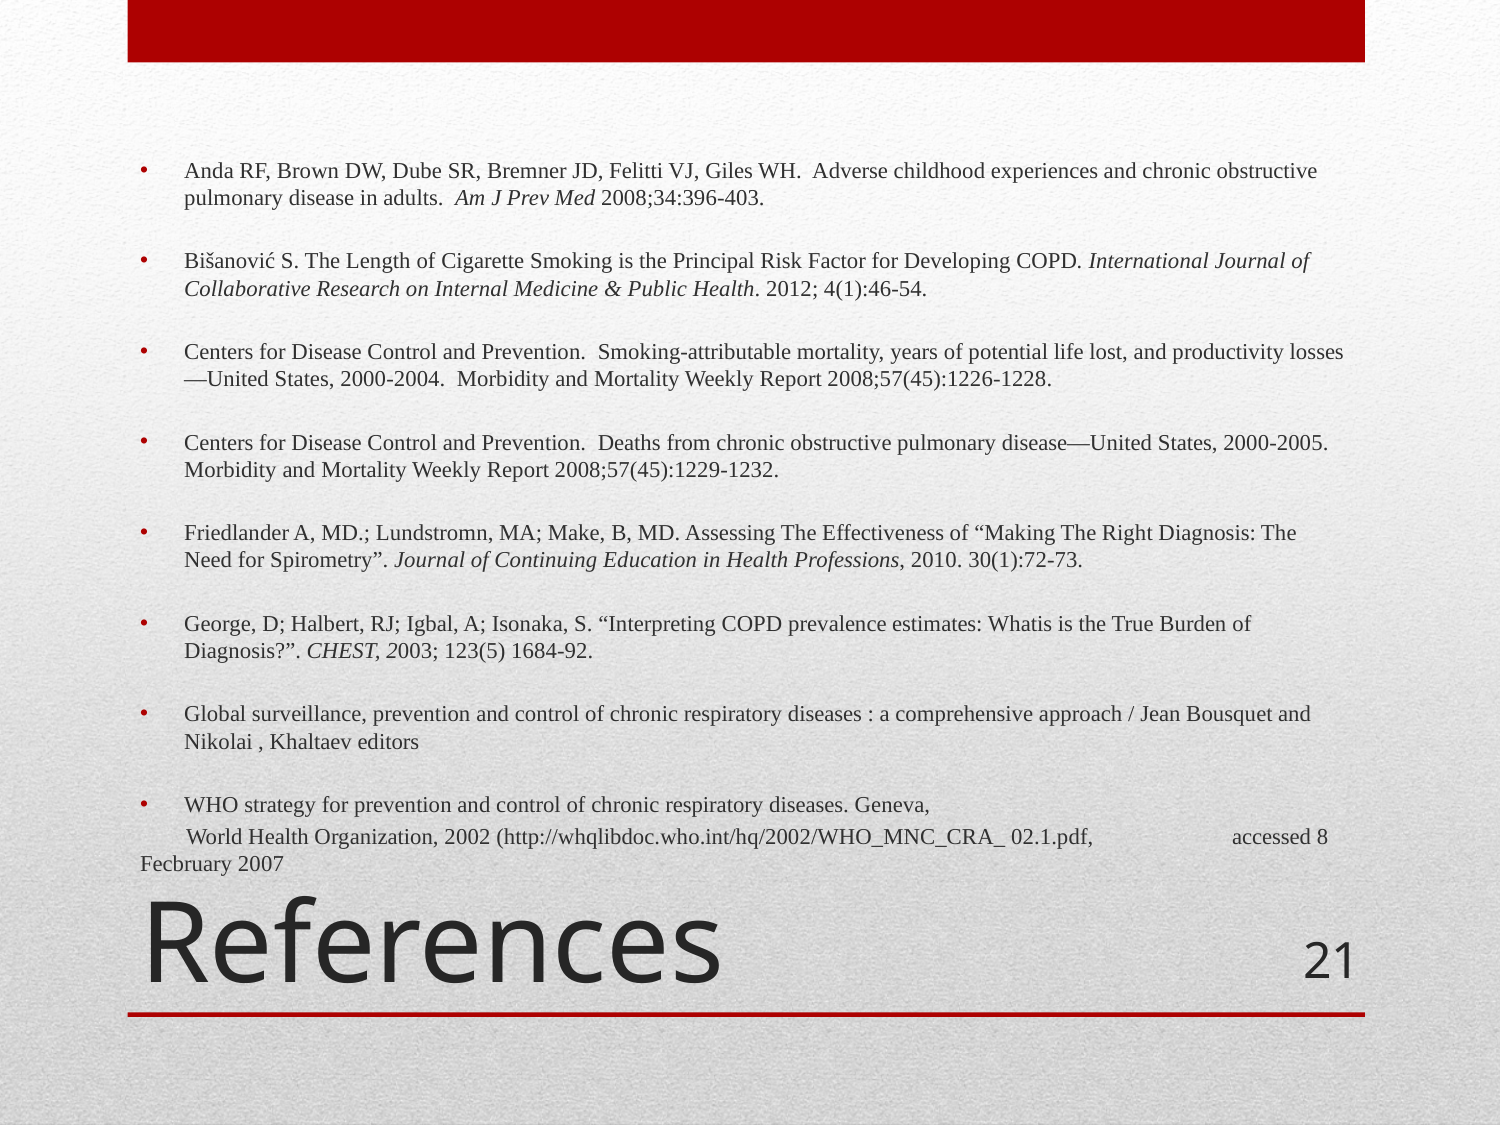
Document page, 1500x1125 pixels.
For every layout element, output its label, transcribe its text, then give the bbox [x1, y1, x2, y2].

title References [125, 888, 1238, 1013]
list Anda RF, Brown DW, Dube SR, Bremner JD, Felitti VJ, Giles WH. Adverse childhood experiences and chronic obstructive pulmonary disease in adults. Am J Prev Med 2008;34:396-403. Bišanović S. The Length of Cigarette Smoking is the Principal Risk Factor for Developing COPD. International Journal of Collaborative Research on Internal Medicine & Public Health. 2012; 4(1):46-54. Centers for Disease Control and Prevention. Smoking-attributable mortality, years of potential life lost, and productivity losses—United States, 2000-2004. Morbidity and Mortality Weekly Report 2008;57(45):1226-1228. Centers for Disease Control and Prevention. Deaths from chronic obstructive pulmonary disease—United States, 2000-2005. Morbidity and Mortality Weekly Report 2008;57(45):1229-1232. Friedlander A, MD.; Lundstromn, MA; Make, B, MD. Assessing The Effectiveness of “Making The Right Diagnosis: The Need for Spirometry”. Journal of Continuing Education in Health Professions, 2010. 30(1):72-73. George, D; Halbert, RJ; Igbal, A; Isonaka, S. “Interpreting COPD prevalence estimates: Whatis is the True Burden of Diagnosis?”. CHEST, 2003; 123(5) 1684-92. Global surveillance, prevention and control of chronic respiratory diseases : a comprehensive approach / Jean Bousquet and Nikolai , Khaltaev editors WHO strategy for prevention and control of chronic respiratory diseases. Geneva, World Health Organization, 2002 (http://whqlibdoc.who.int/hq/2002/WHO_MNC_CRA_ 02.1.pdf, accessed 8 Fecbruary 2007 [125, 112, 1363, 888]
slide_number 21 [1250, 933, 1375, 993]
